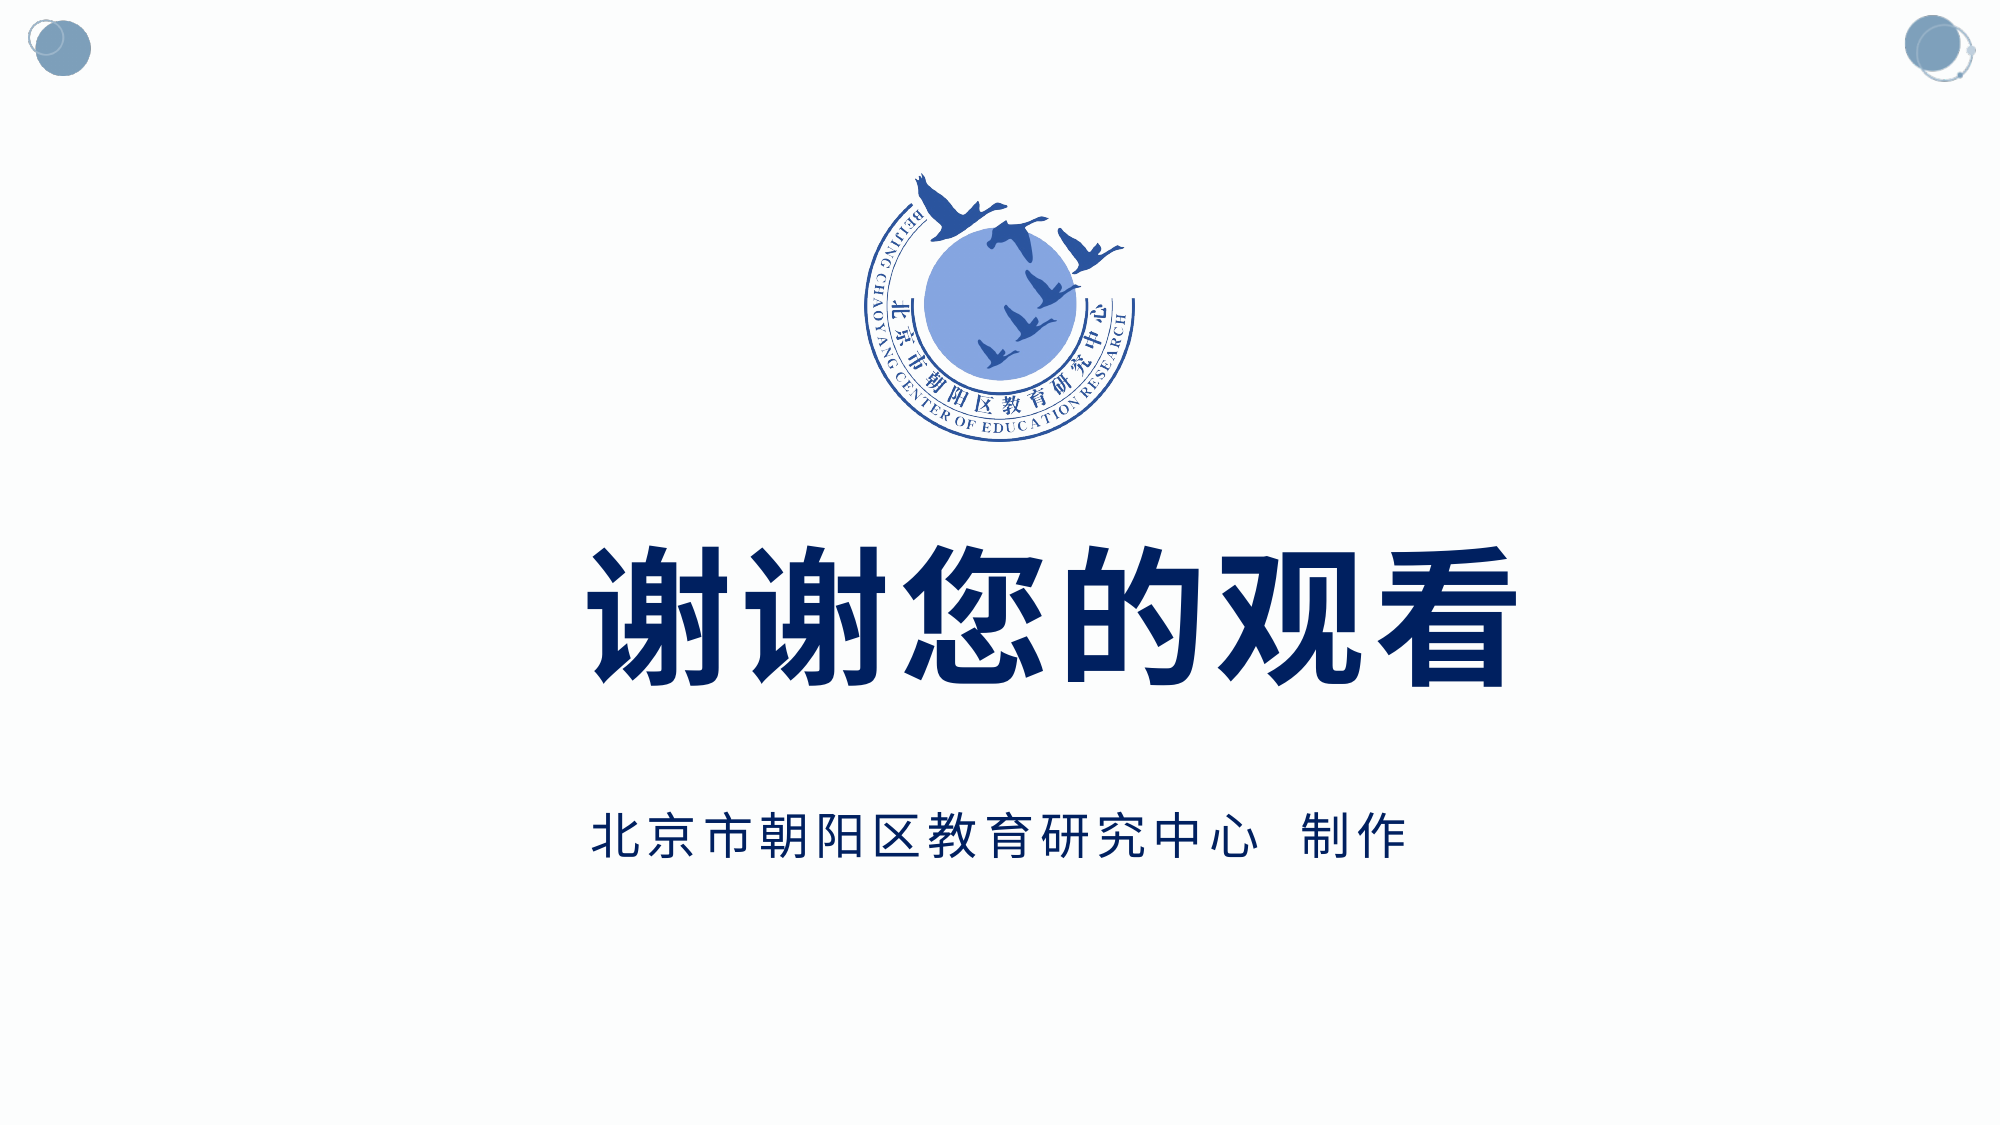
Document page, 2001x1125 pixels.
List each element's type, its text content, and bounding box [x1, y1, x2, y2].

picture [1881, 0, 2000, 97]
picture [0, 0, 119, 97]
text_box 谢谢您的观看 [519, 516, 1539, 711]
picture [864, 173, 1135, 442]
text_box 北京市朝阳区教育研究中心 制作 [575, 767, 1496, 872]
